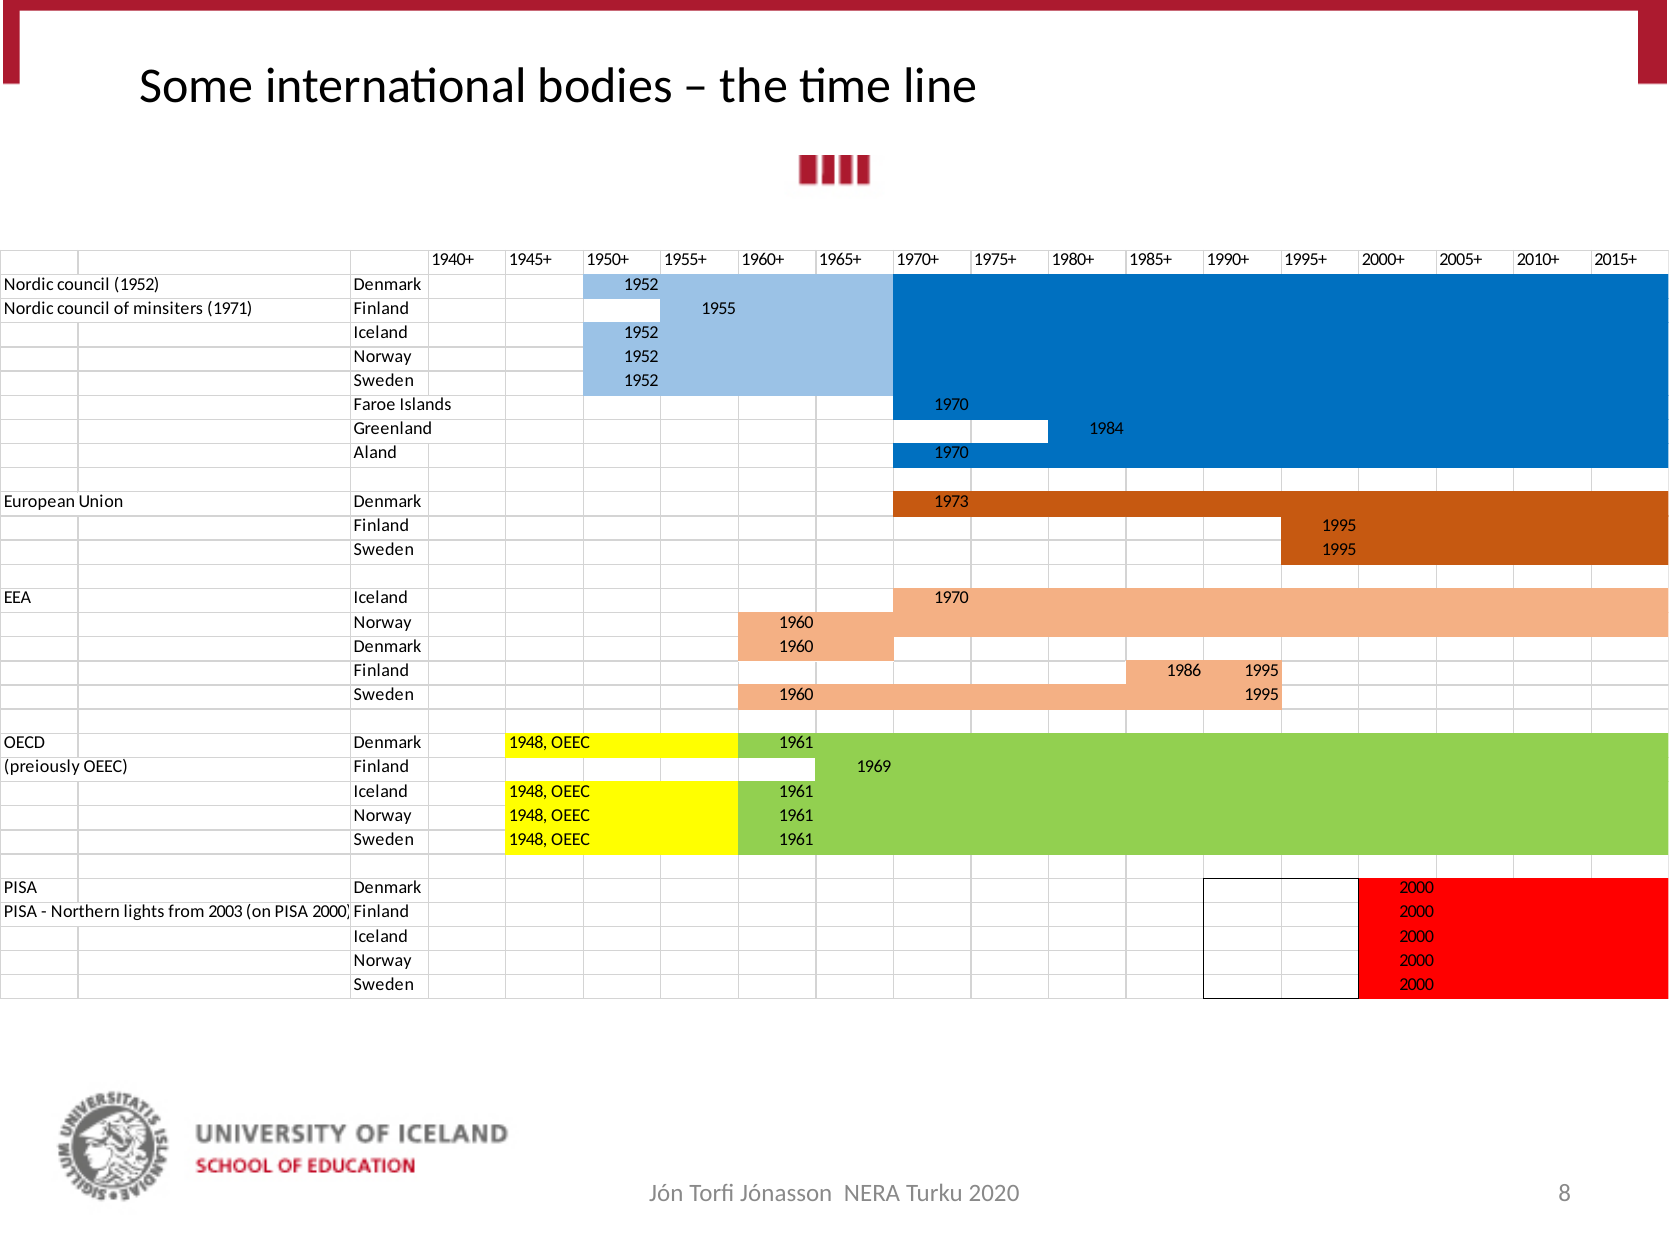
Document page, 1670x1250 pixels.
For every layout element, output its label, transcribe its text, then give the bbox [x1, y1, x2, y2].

title Some international bodies – the time line [19, 10, 1639, 156]
footer Jón Torfi Jónasson NERA Turku 2020 [570, 1158, 1100, 1225]
slide_number 8 [1196, 1158, 1586, 1225]
picture [0, 0, 1670, 1250]
